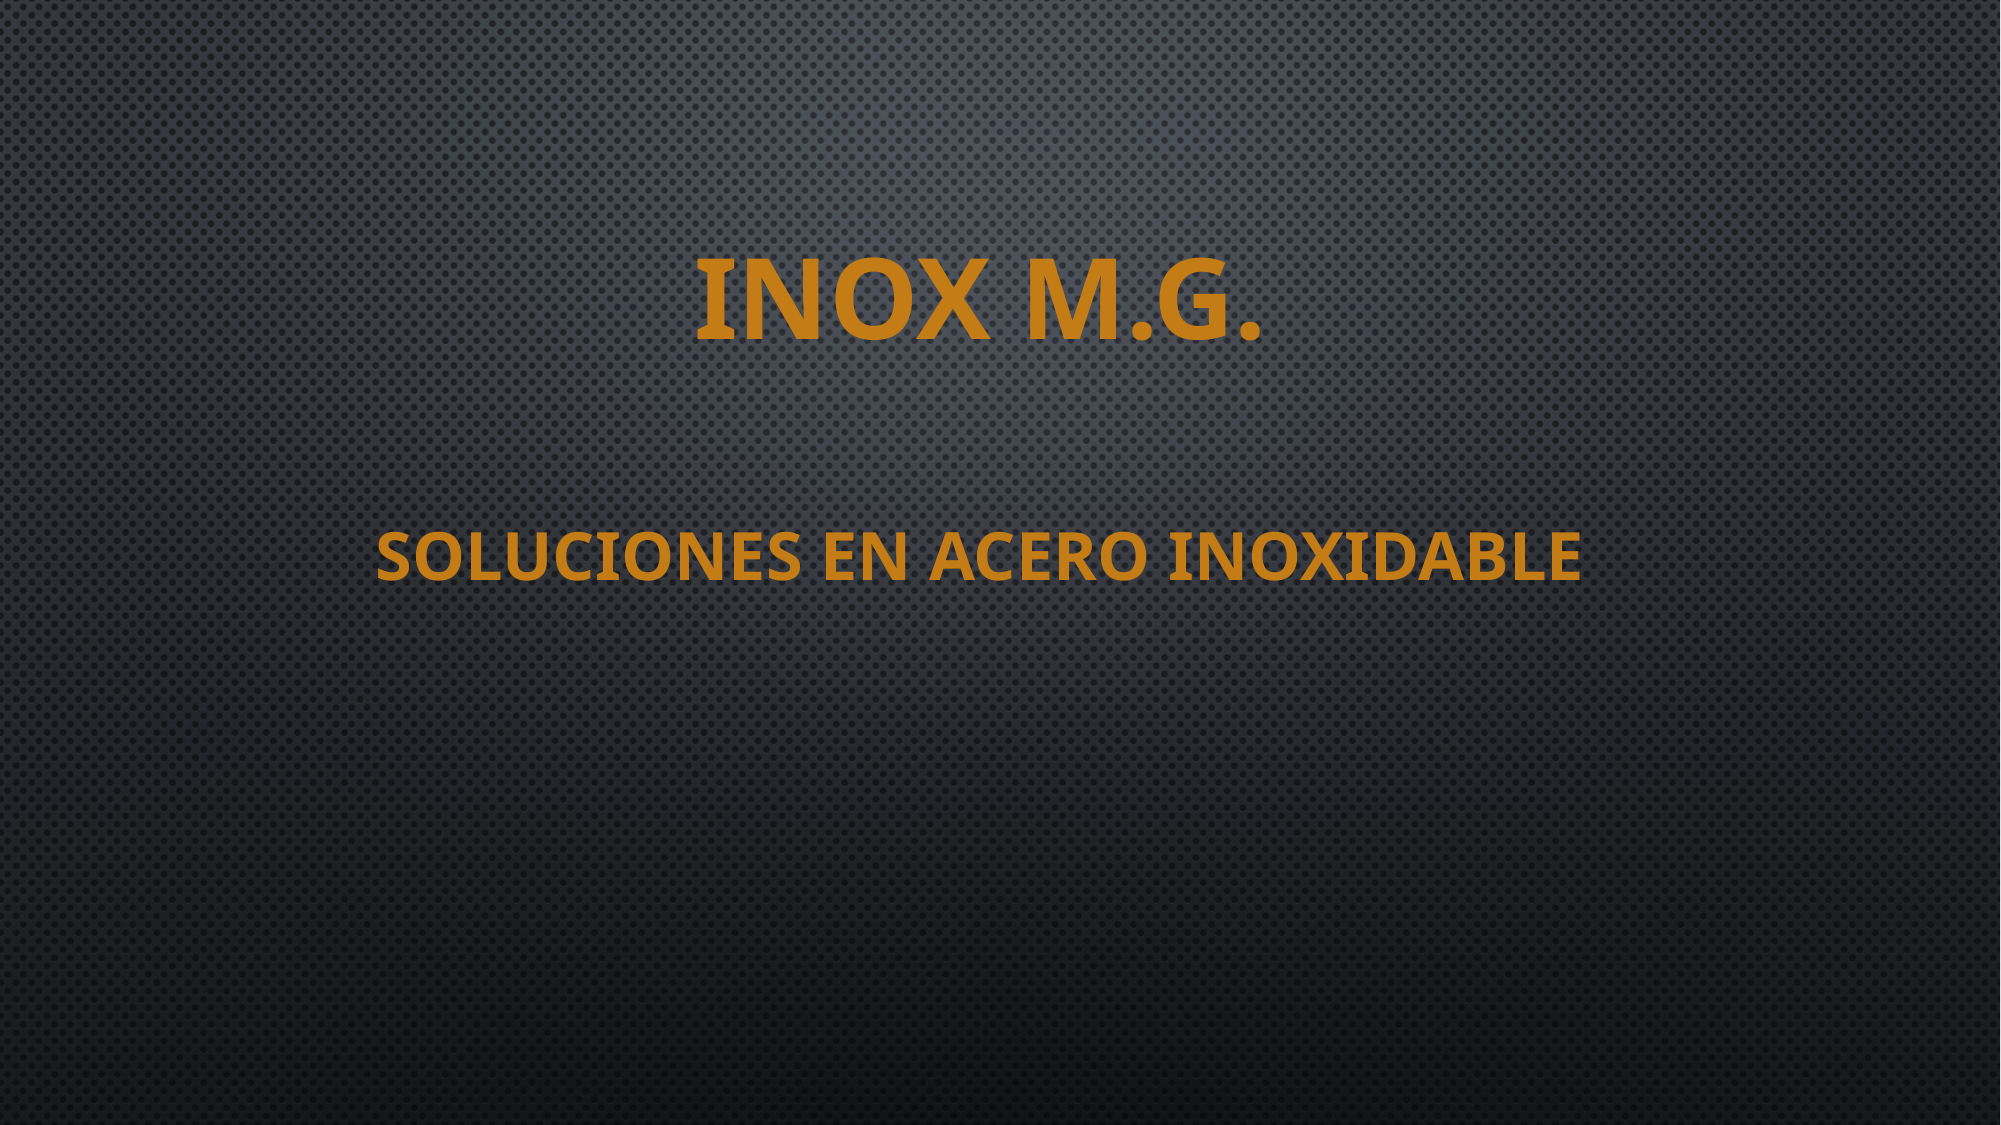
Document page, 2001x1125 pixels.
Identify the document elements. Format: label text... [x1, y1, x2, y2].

subtitle Soluciones en acero inoxidable [268, 506, 1693, 619]
title inox M.G. [268, 189, 1693, 370]
